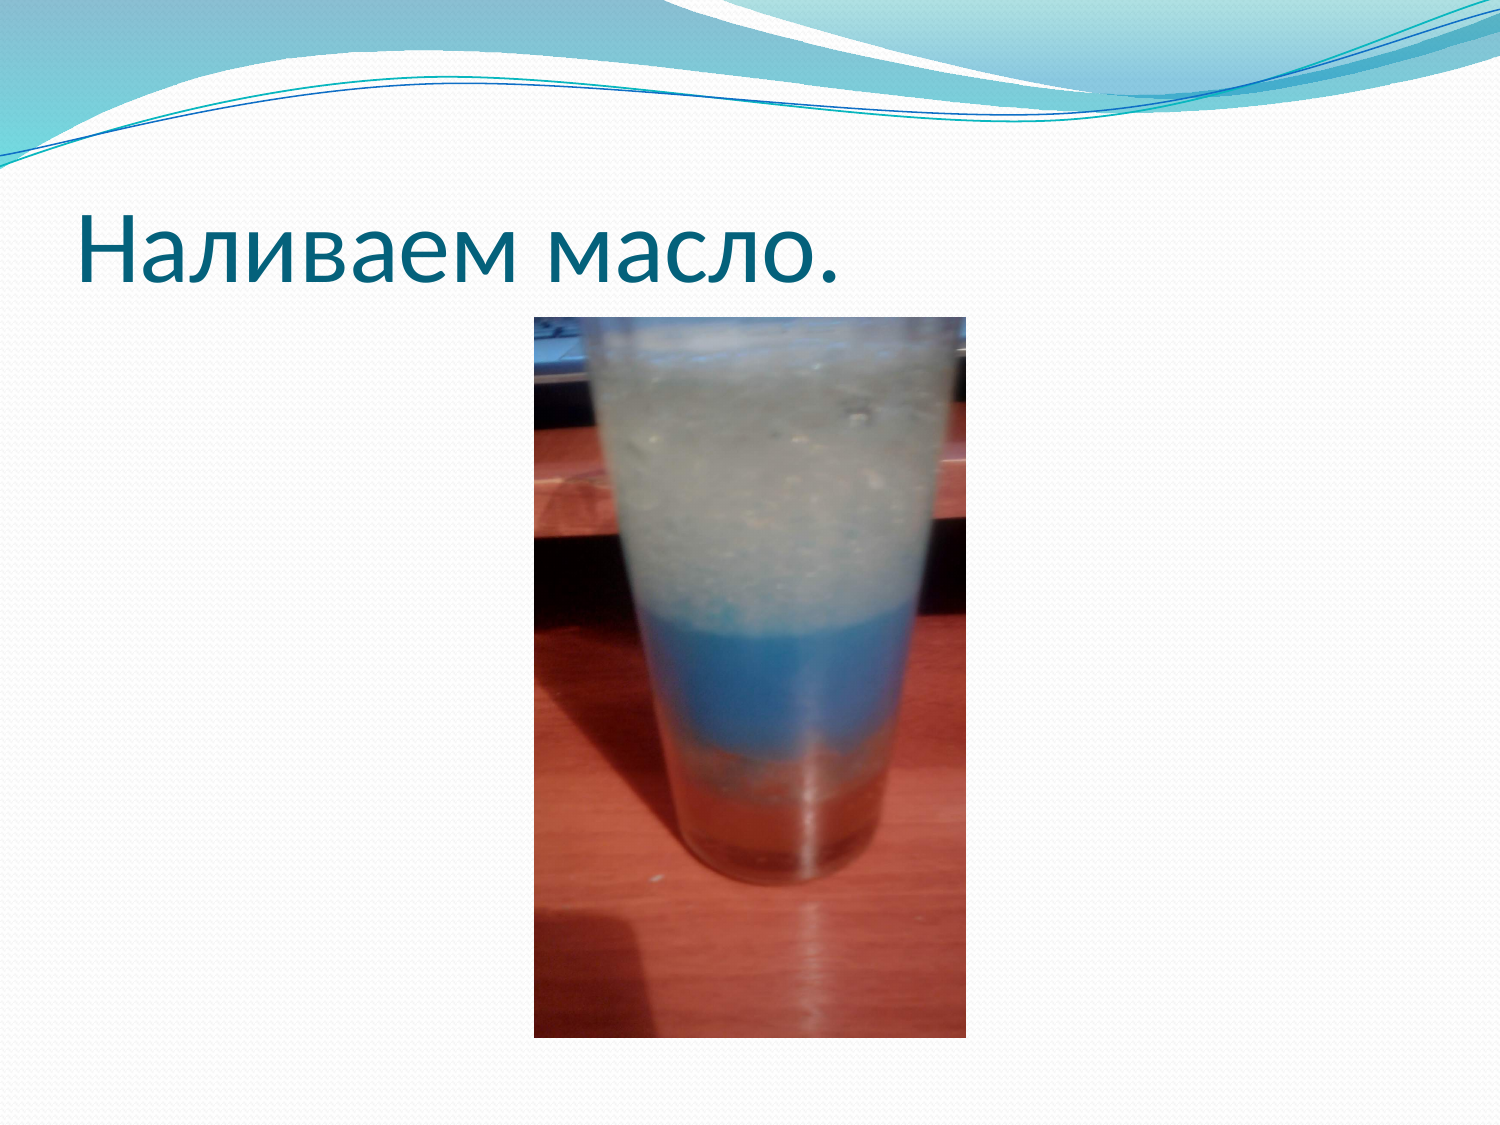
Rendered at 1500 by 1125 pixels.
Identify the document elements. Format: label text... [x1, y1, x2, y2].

title Наливаем масло. [75, 115, 1425, 303]
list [534, 317, 966, 1038]
